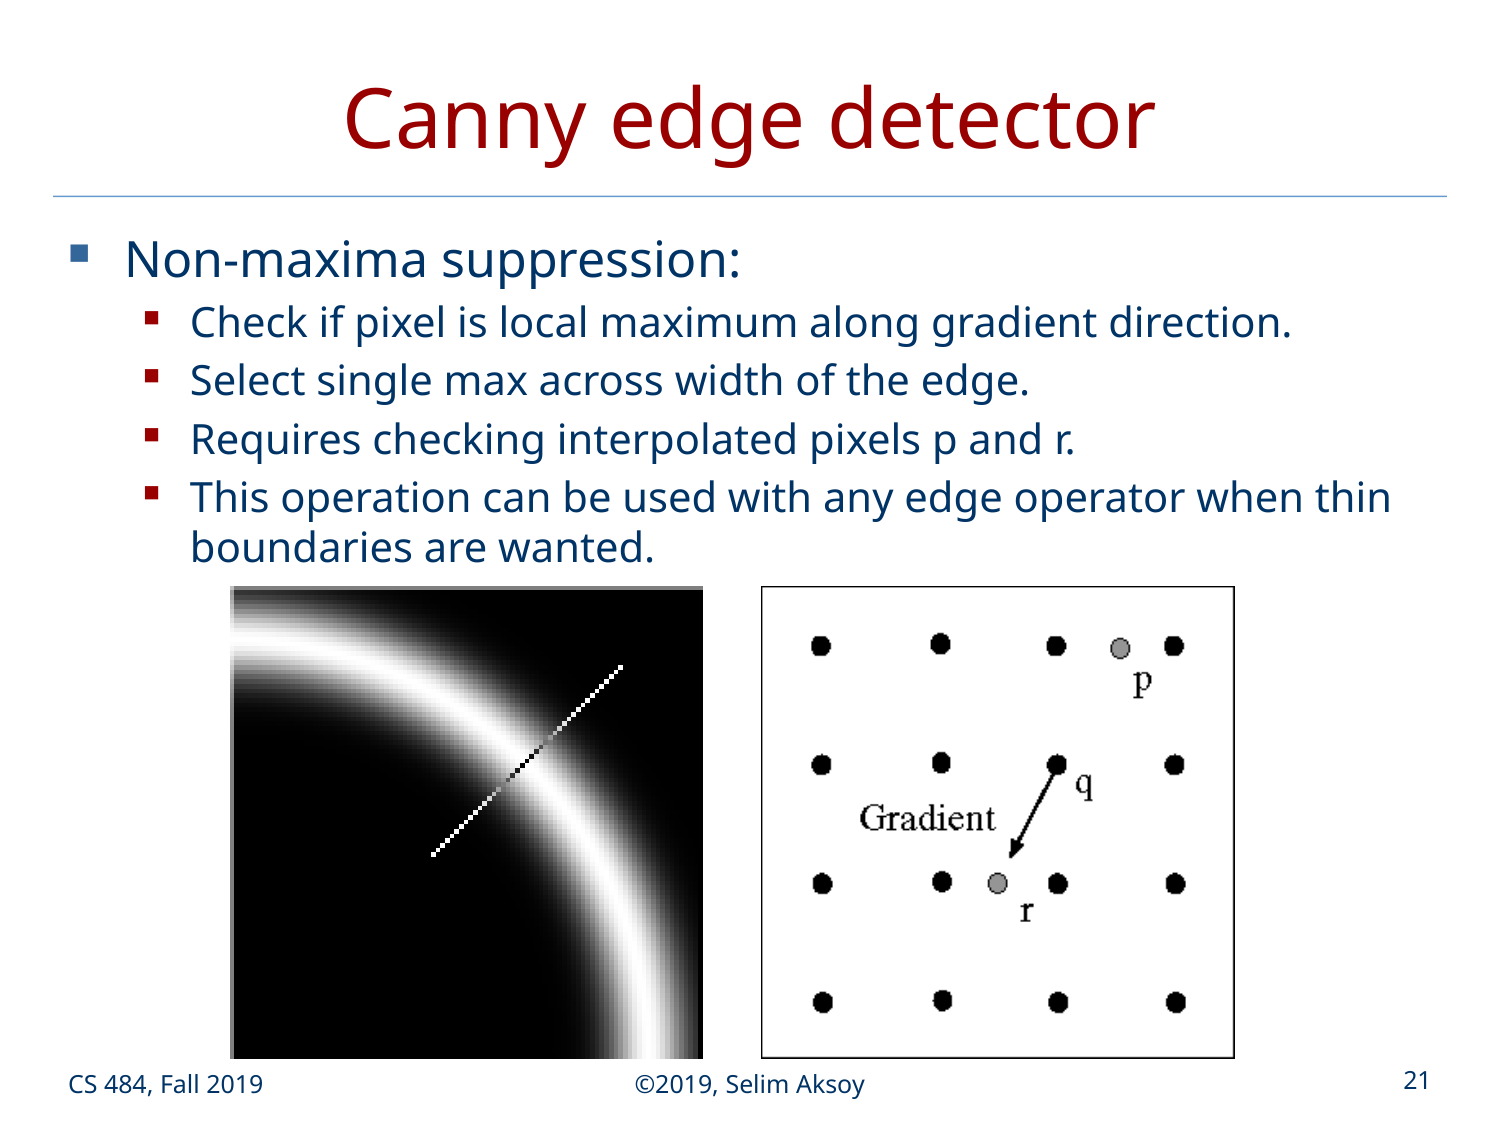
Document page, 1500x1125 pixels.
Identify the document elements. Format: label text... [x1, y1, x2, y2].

picture [761, 585, 1235, 1059]
list Non-maxima suppression: Check if pixel is local maximum along gradient direction. Select single max across width of the edge. Requires checking interpolated pixels p and r. This operation can be used with any edge operator when thin boundaries are wanted. [53, 220, 1447, 1035]
title Canny edge detector [53, 31, 1447, 173]
footer ©2019, Selim Aksoy [511, 1052, 988, 1107]
slide_number CS 484, Fall 2019 [52, 1052, 366, 1107]
picture [229, 585, 704, 1059]
slide_number 21 [1134, 1052, 1448, 1107]
